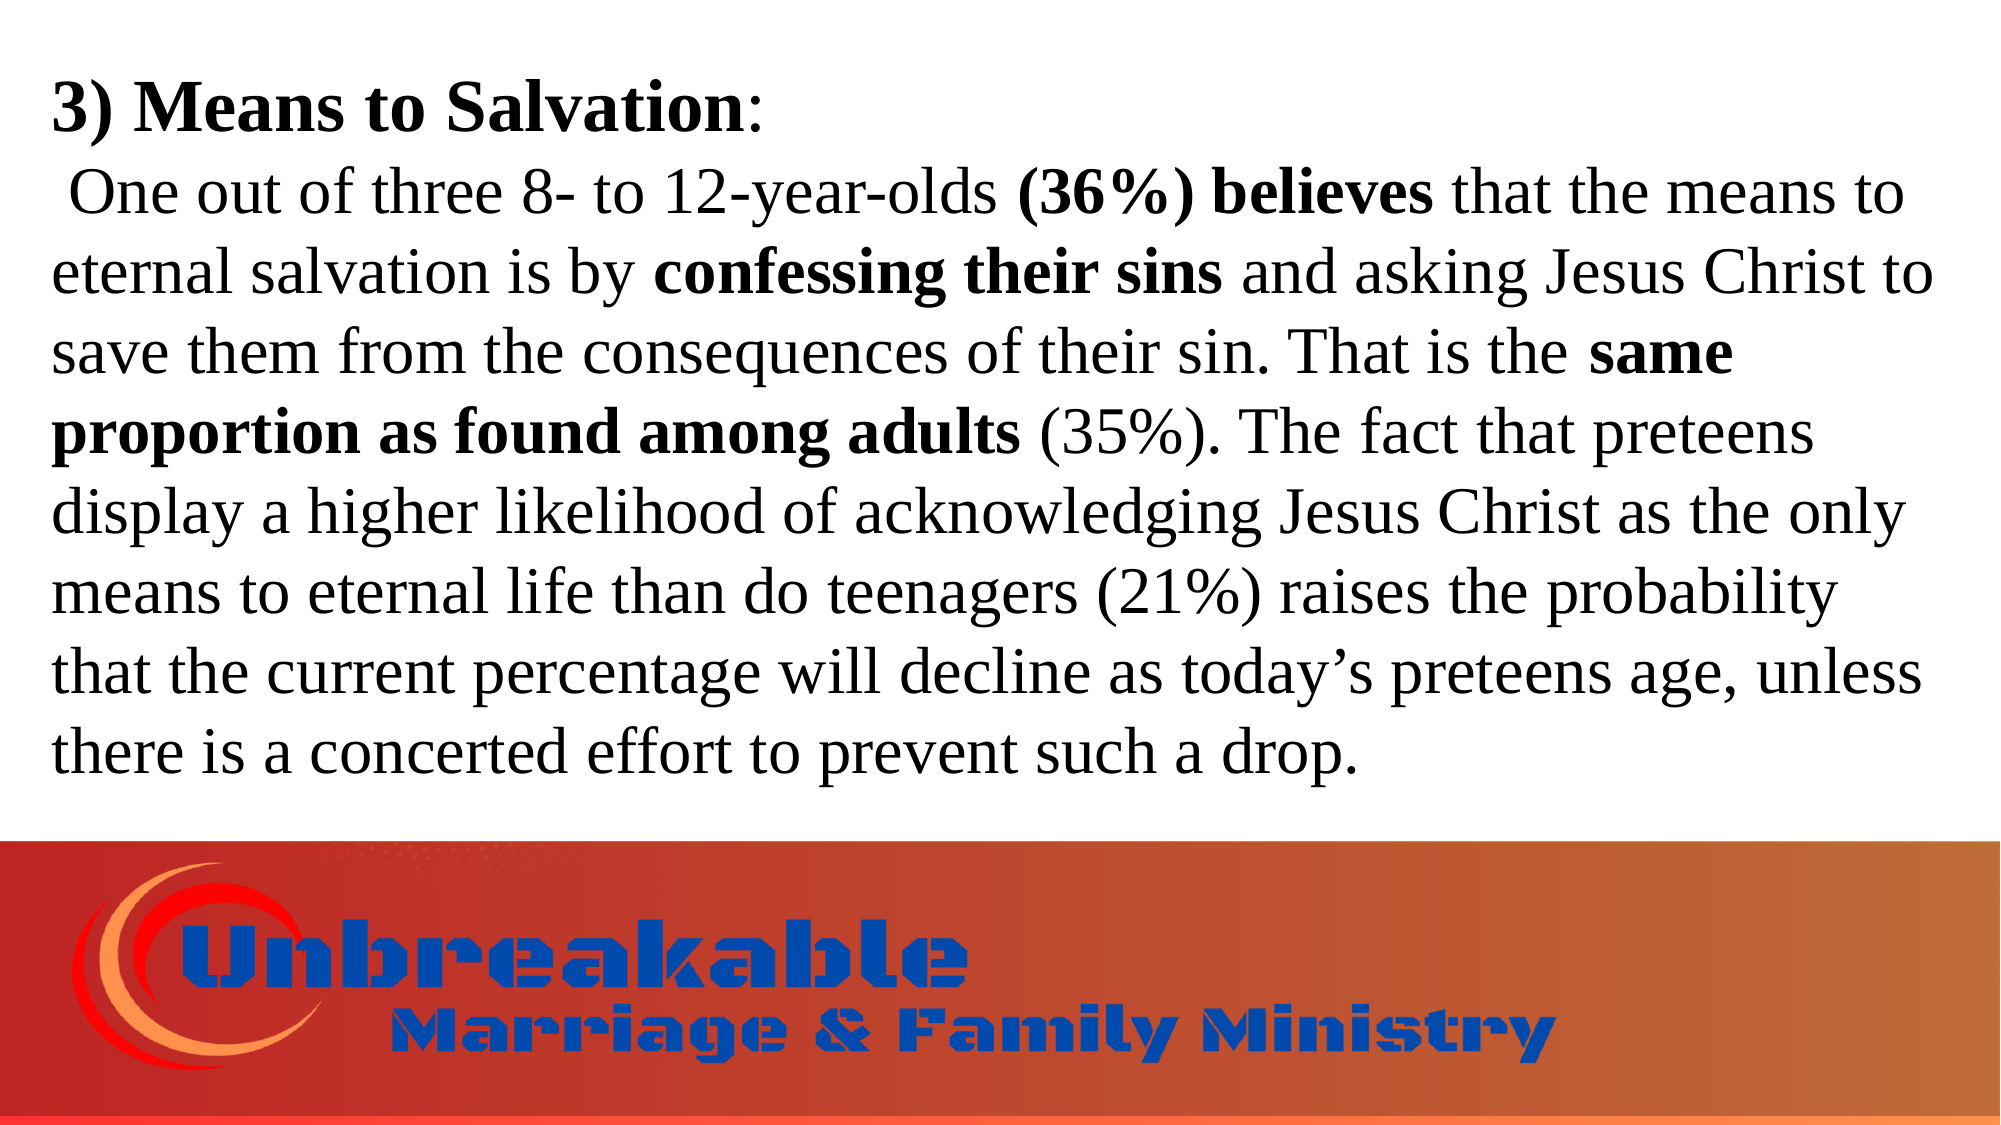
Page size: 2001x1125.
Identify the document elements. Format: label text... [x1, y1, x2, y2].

picture [0, 841, 2000, 1125]
text_box 3) Means to Salvation: One out of three 8- to 12-year-olds (36%) believes that the means to eternal salvation is by confessing their sins and asking Jesus Christ to save them from the consequences of their sin. That is the same proportion as found among adults (35%). The fact that preteens display a higher likelihood of acknowledging Jesus Christ as the only means to eternal life than do teenagers (21%) raises the probability that the current percentage will decline as today’s preteens age, unless there is a concerted effort to prevent such a drop. [37, 49, 1963, 794]
